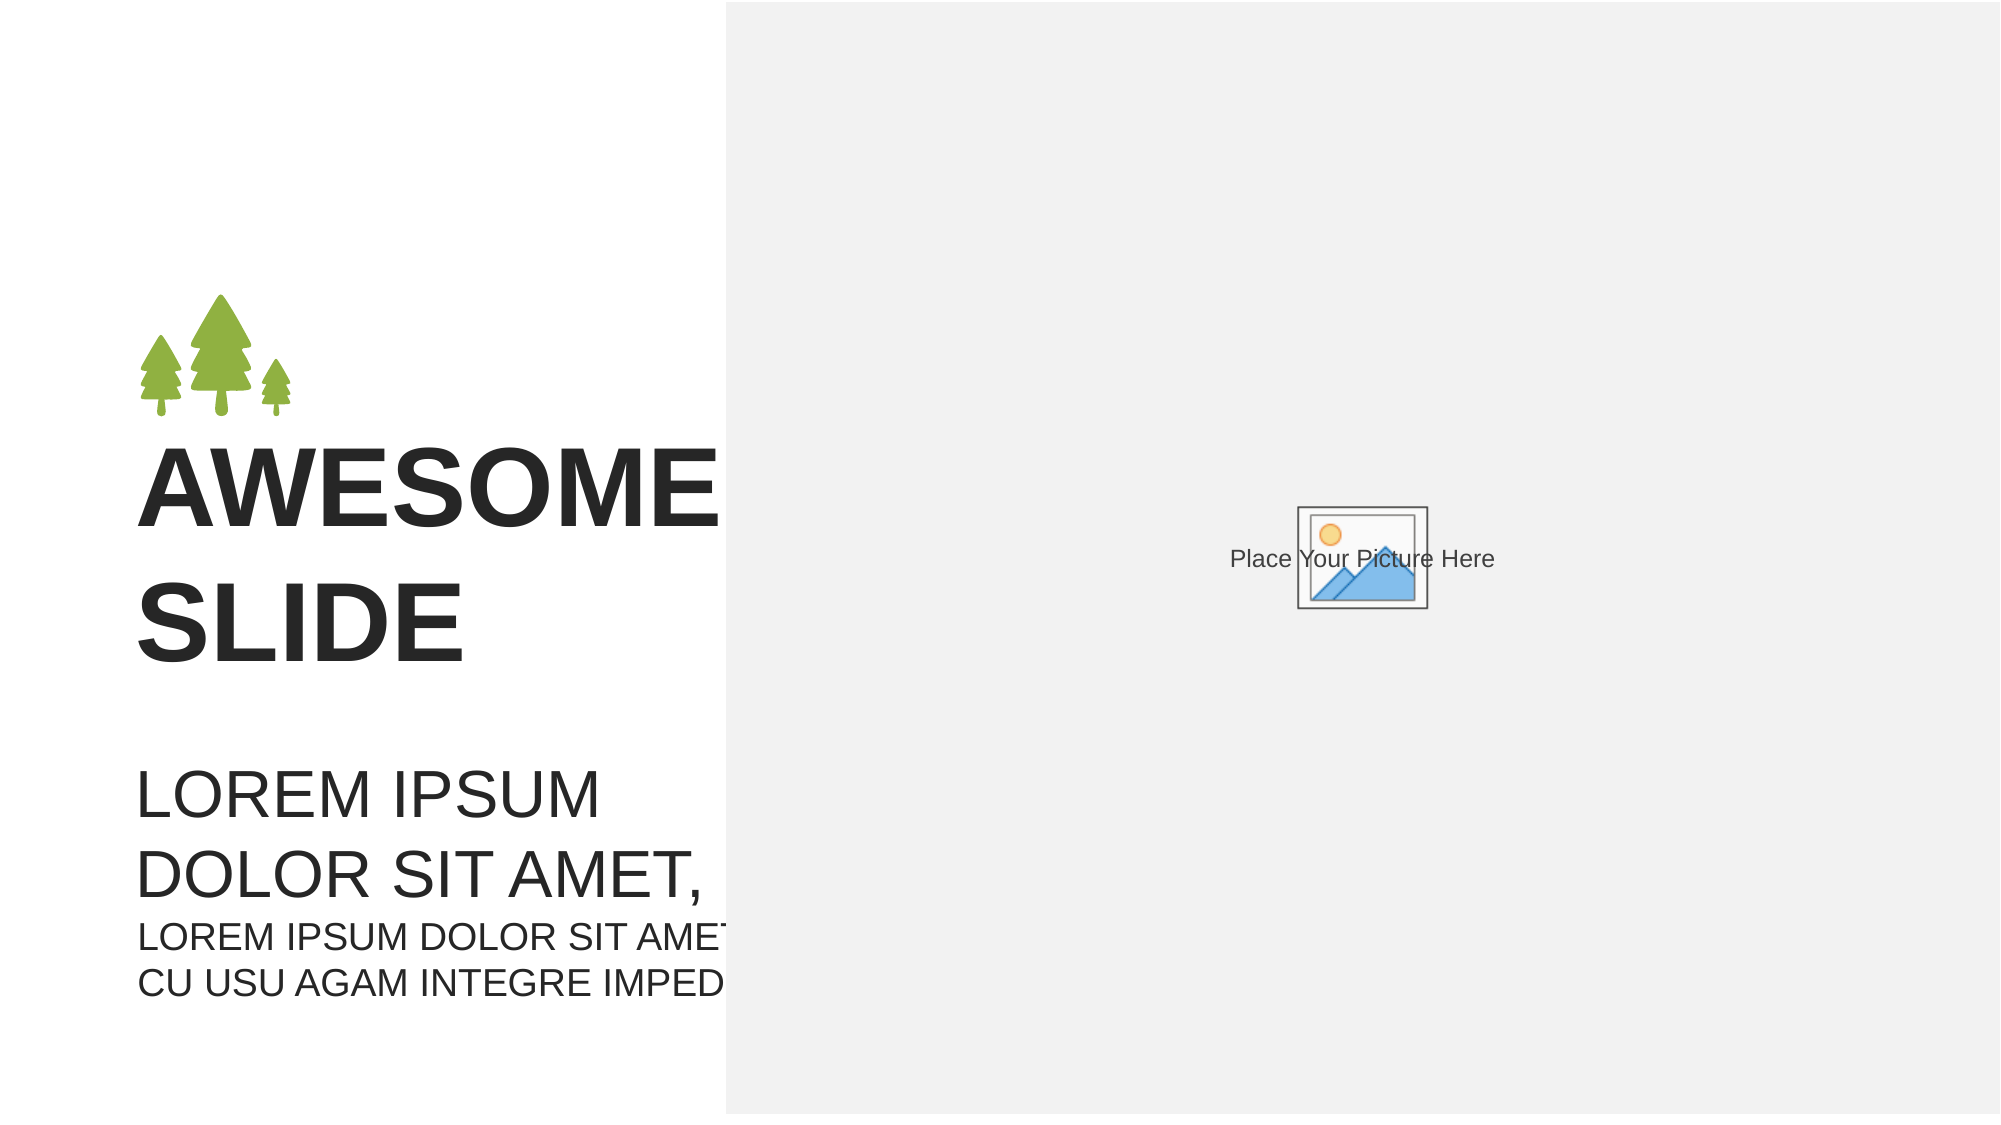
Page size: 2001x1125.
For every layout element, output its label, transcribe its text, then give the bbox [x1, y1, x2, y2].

text_box AWESOME SLIDE [120, 406, 725, 692]
picture [725, 1, 2000, 1114]
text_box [140, 294, 291, 416]
text_box LOREM IPSUM DOLOR SIT AMET, [120, 743, 725, 919]
text_box LOREM IPSUM DOLOR SIT AMET, CU USU AGAM INTEGRE IMPEDIT. [122, 919, 725, 1012]
